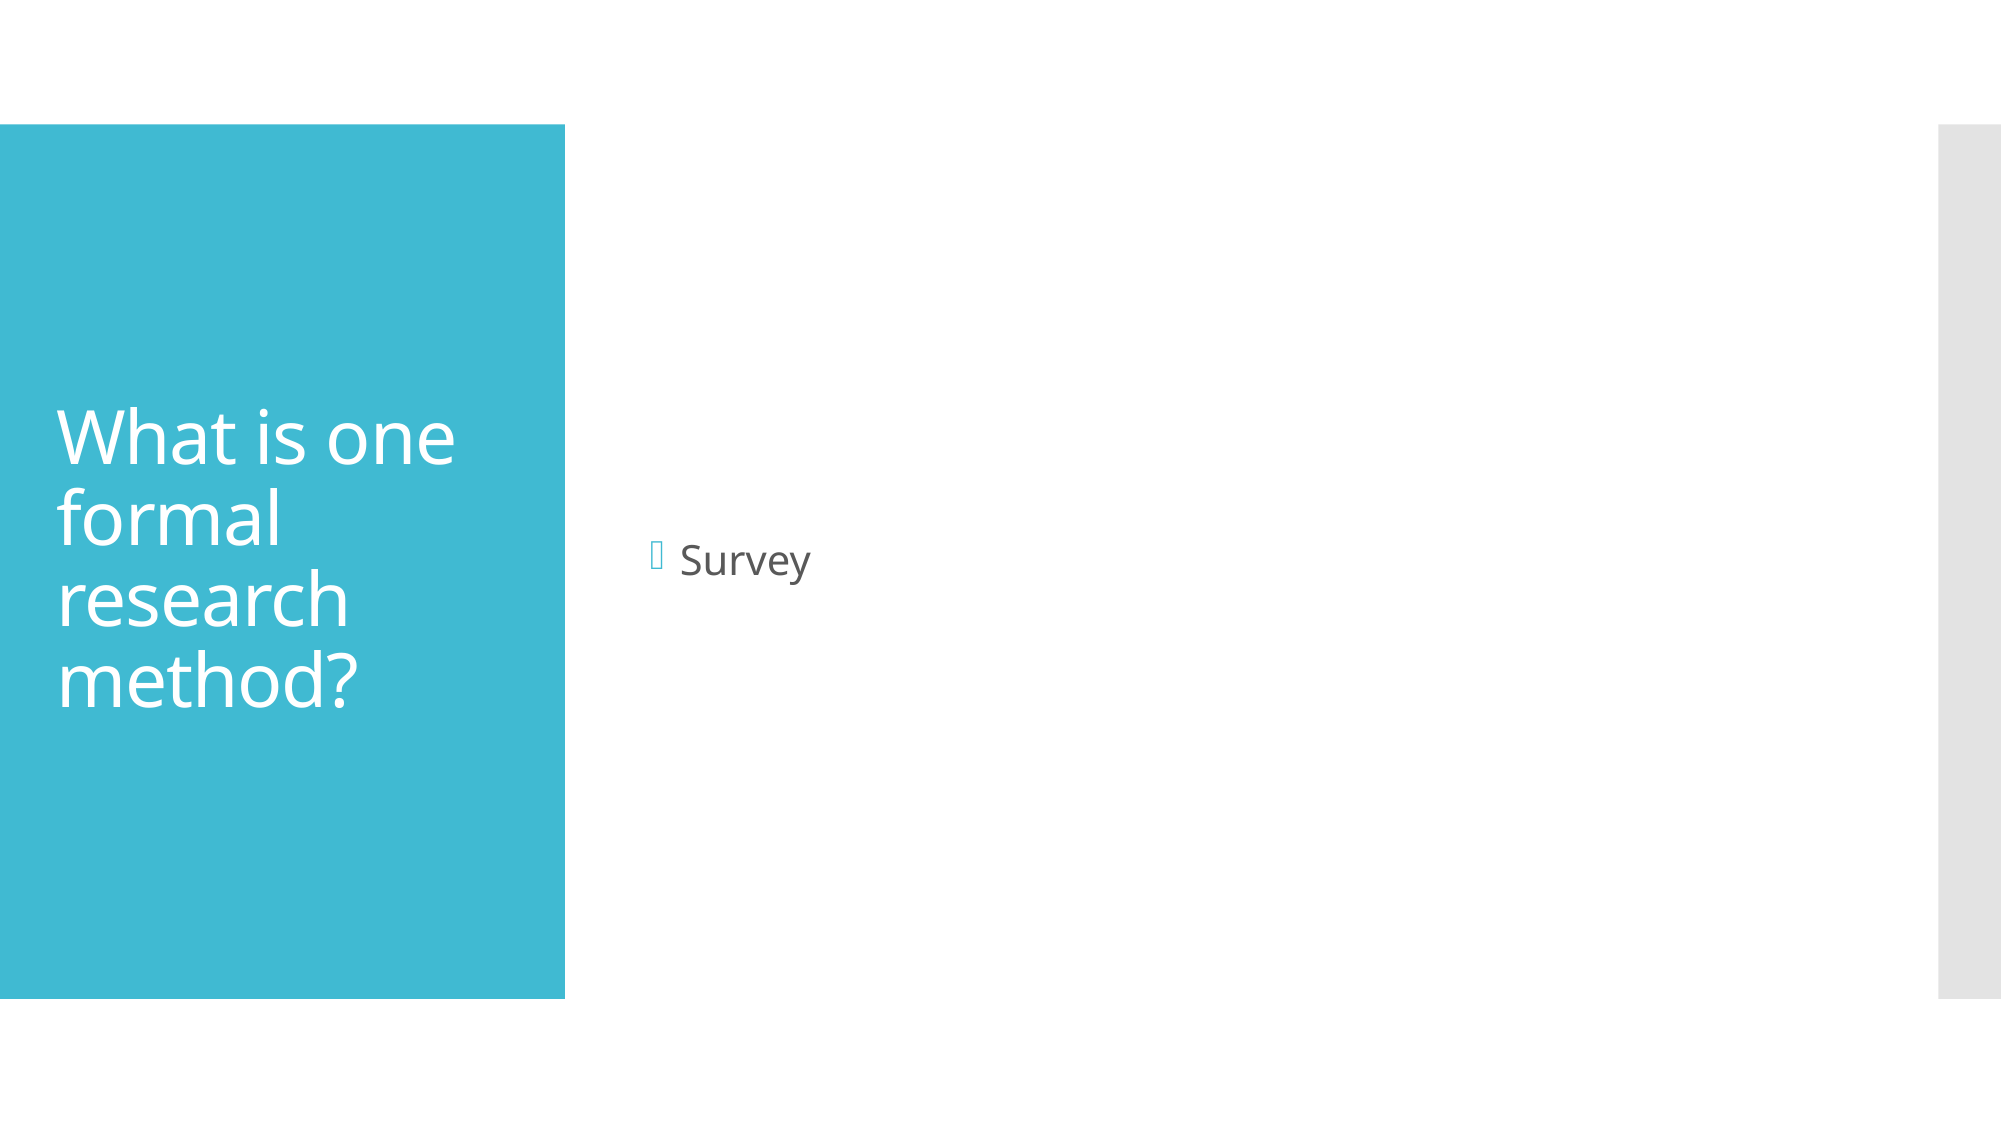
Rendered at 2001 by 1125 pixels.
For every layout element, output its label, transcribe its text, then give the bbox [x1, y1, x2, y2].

title What is one formal research method? [41, 184, 525, 940]
list Survey [634, 141, 1835, 982]
